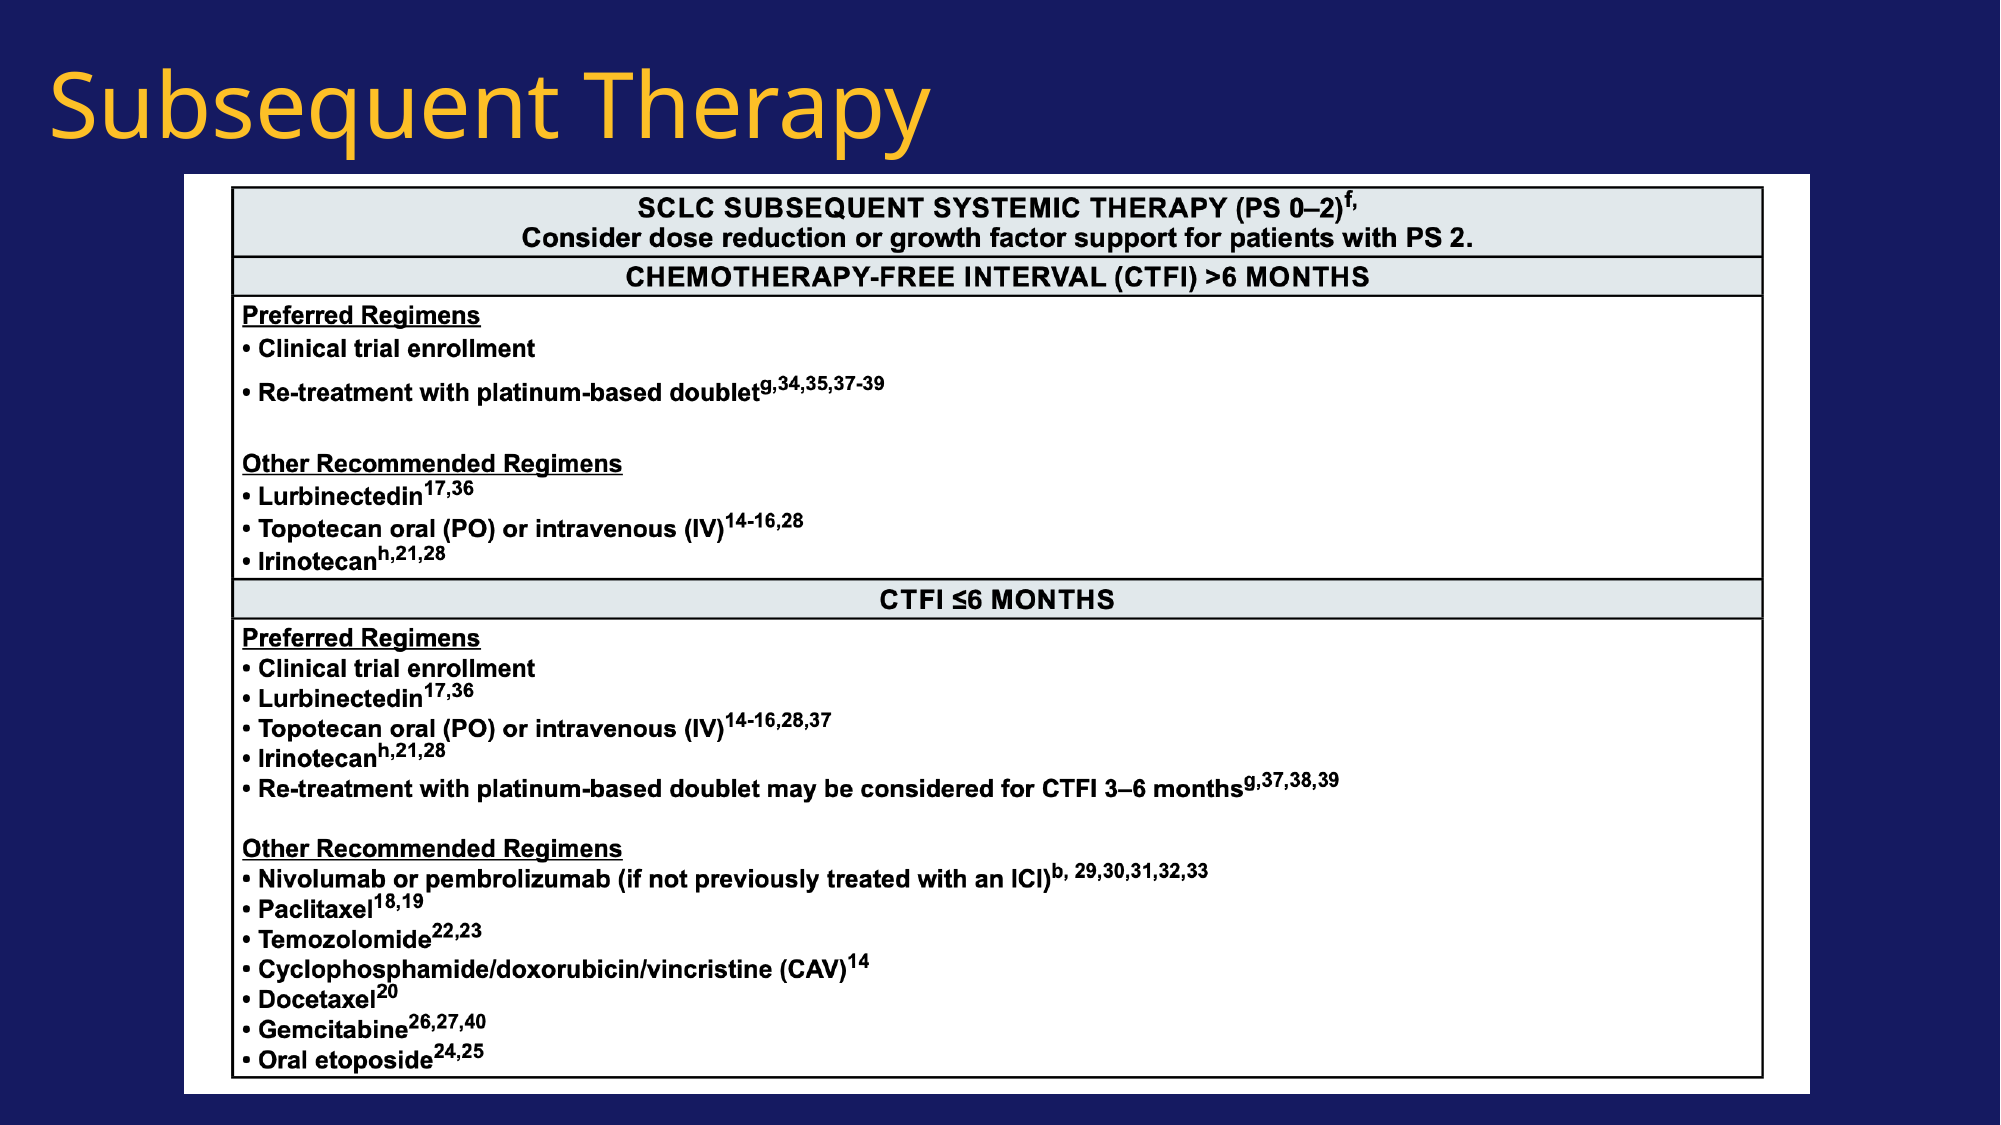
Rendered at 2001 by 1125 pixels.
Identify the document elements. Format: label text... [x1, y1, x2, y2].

title Subsequent Therapy [49, 0, 1846, 218]
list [184, 174, 1810, 1094]
